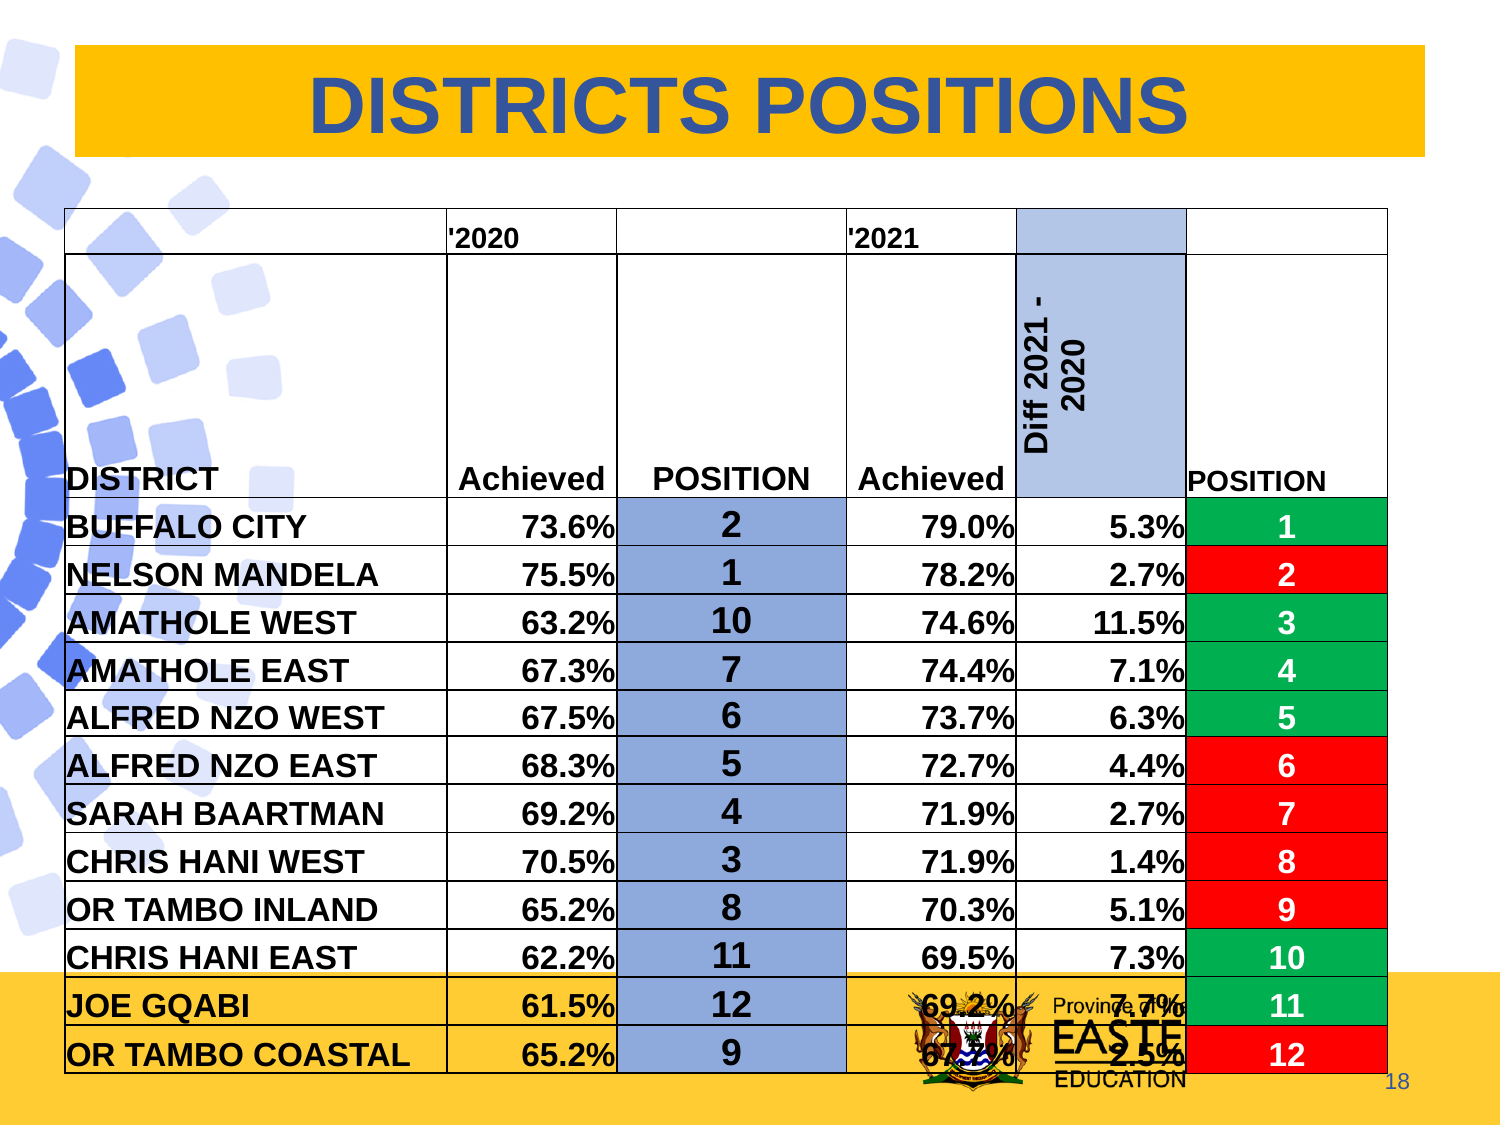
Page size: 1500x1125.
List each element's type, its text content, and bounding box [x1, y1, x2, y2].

table_cell 7.1% [1017, 643, 1185, 689]
table_cell 63.2% [448, 595, 616, 641]
table_cell ALFRED NZO WEST [66, 691, 446, 735]
table_cell 79.0% [847, 498, 1015, 545]
table_header '2021 [847, 209, 1016, 253]
table_cell 10 [618, 595, 846, 641]
table_cell AMATHOLE WEST [66, 595, 446, 641]
table_cell ALFRED NZO EAST [66, 737, 446, 783]
table_cell 65.2% [448, 882, 616, 928]
table_cell 62.2% [448, 930, 616, 976]
table_cell 12 [1187, 1026, 1387, 1073]
table_cell 6 [1187, 737, 1387, 784]
table_cell 10 [1187, 929, 1387, 976]
table_cell 1 [618, 546, 846, 593]
table_cell 1 [1187, 498, 1387, 545]
table_cell 5 [1187, 691, 1387, 736]
table_cell 69.5% [847, 930, 1015, 976]
table_cell 67.7% [847, 1026, 1015, 1072]
table_cell Achieved [448, 255, 616, 497]
table_cell CHRIS HANI WEST [66, 833, 446, 880]
table_cell 65.2% [448, 1026, 616, 1072]
table_cell NELSON MANDELA [66, 546, 446, 593]
table_cell CHRIS HANI EAST [66, 930, 446, 976]
table_cell 3 [618, 833, 846, 880]
table_cell 8 [1187, 833, 1387, 880]
table_cell 70.3% [847, 882, 1015, 928]
table_cell 7 [1187, 785, 1387, 832]
table_cell 7 [618, 643, 846, 689]
table_cell DISTRICT [66, 255, 446, 497]
table_cell 5 [618, 737, 846, 783]
picture [0, 0, 1500, 1125]
table_cell 4 [1187, 642, 1387, 690]
table_cell 11.5% [1017, 595, 1185, 641]
table_cell 6.3% [1017, 691, 1185, 735]
table_cell 2.7% [1017, 785, 1185, 832]
table_cell JOE GQABI [66, 978, 446, 1024]
table_cell 5.3% [1017, 498, 1185, 545]
table_header [1017, 209, 1186, 253]
table_cell 67.5% [448, 691, 616, 735]
table_cell 5.1% [1017, 882, 1185, 928]
table_cell POSITION [618, 255, 846, 497]
table_cell 12 [618, 978, 846, 1024]
title DISTRICTS POSITIONS [75, 45, 1425, 157]
table_cell 2 [1187, 546, 1387, 593]
table_cell OR TAMBO COASTAL [66, 1026, 446, 1072]
table_cell 9 [618, 1026, 846, 1072]
table_cell 4.4% [1017, 737, 1185, 783]
table_cell 1.4% [1017, 833, 1185, 880]
table_cell 67.3% [448, 643, 616, 689]
table_cell 75.5% [448, 546, 616, 593]
table_cell 6 [618, 691, 846, 735]
table_cell 2 [618, 498, 846, 545]
table_cell 74.6% [847, 595, 1015, 641]
table_cell 71.9% [847, 833, 1015, 880]
slide_number 18 [1074, 1062, 1426, 1103]
table_cell 72.7% [847, 737, 1015, 783]
table_header [617, 209, 846, 253]
table_cell 69.2% [448, 785, 616, 832]
table_cell OR TAMBO INLAND [66, 882, 446, 928]
table_cell 73.6% [448, 498, 616, 545]
table_cell 78.2% [847, 546, 1015, 593]
table_cell 8 [618, 882, 846, 928]
table_cell 4 [618, 785, 846, 832]
table_header '2020 [447, 209, 616, 253]
table_cell 9 [1187, 881, 1387, 928]
table_cell 7.7% [1017, 978, 1185, 1024]
table_cell SARAH BAARTMAN [66, 785, 446, 832]
table_cell 61.5% [448, 978, 616, 1024]
table_cell 11 [1187, 977, 1387, 1025]
table_cell Achieved [847, 255, 1015, 497]
table_cell Diff 2021 - 2020 [1017, 255, 1185, 497]
table_cell BUFFALO CITY [66, 498, 446, 545]
table_cell 74.4% [847, 643, 1015, 689]
table_cell 71.9% [847, 785, 1015, 832]
table_cell 70.5% [448, 833, 616, 880]
table_cell 7.3% [1017, 930, 1185, 976]
table_header [65, 209, 446, 253]
table_cell 69.2% [847, 978, 1015, 1024]
table_cell 2.7% [1017, 546, 1185, 593]
table_cell POSITION [1187, 255, 1387, 497]
table_header [1187, 209, 1387, 254]
table_cell 2.5% [1017, 1026, 1185, 1072]
table_cell 68.3% [448, 737, 616, 783]
table_cell 73.7% [847, 691, 1015, 735]
table_cell 11 [618, 930, 846, 976]
table_cell AMATHOLE EAST [66, 643, 446, 689]
table_cell 3 [1187, 594, 1387, 641]
